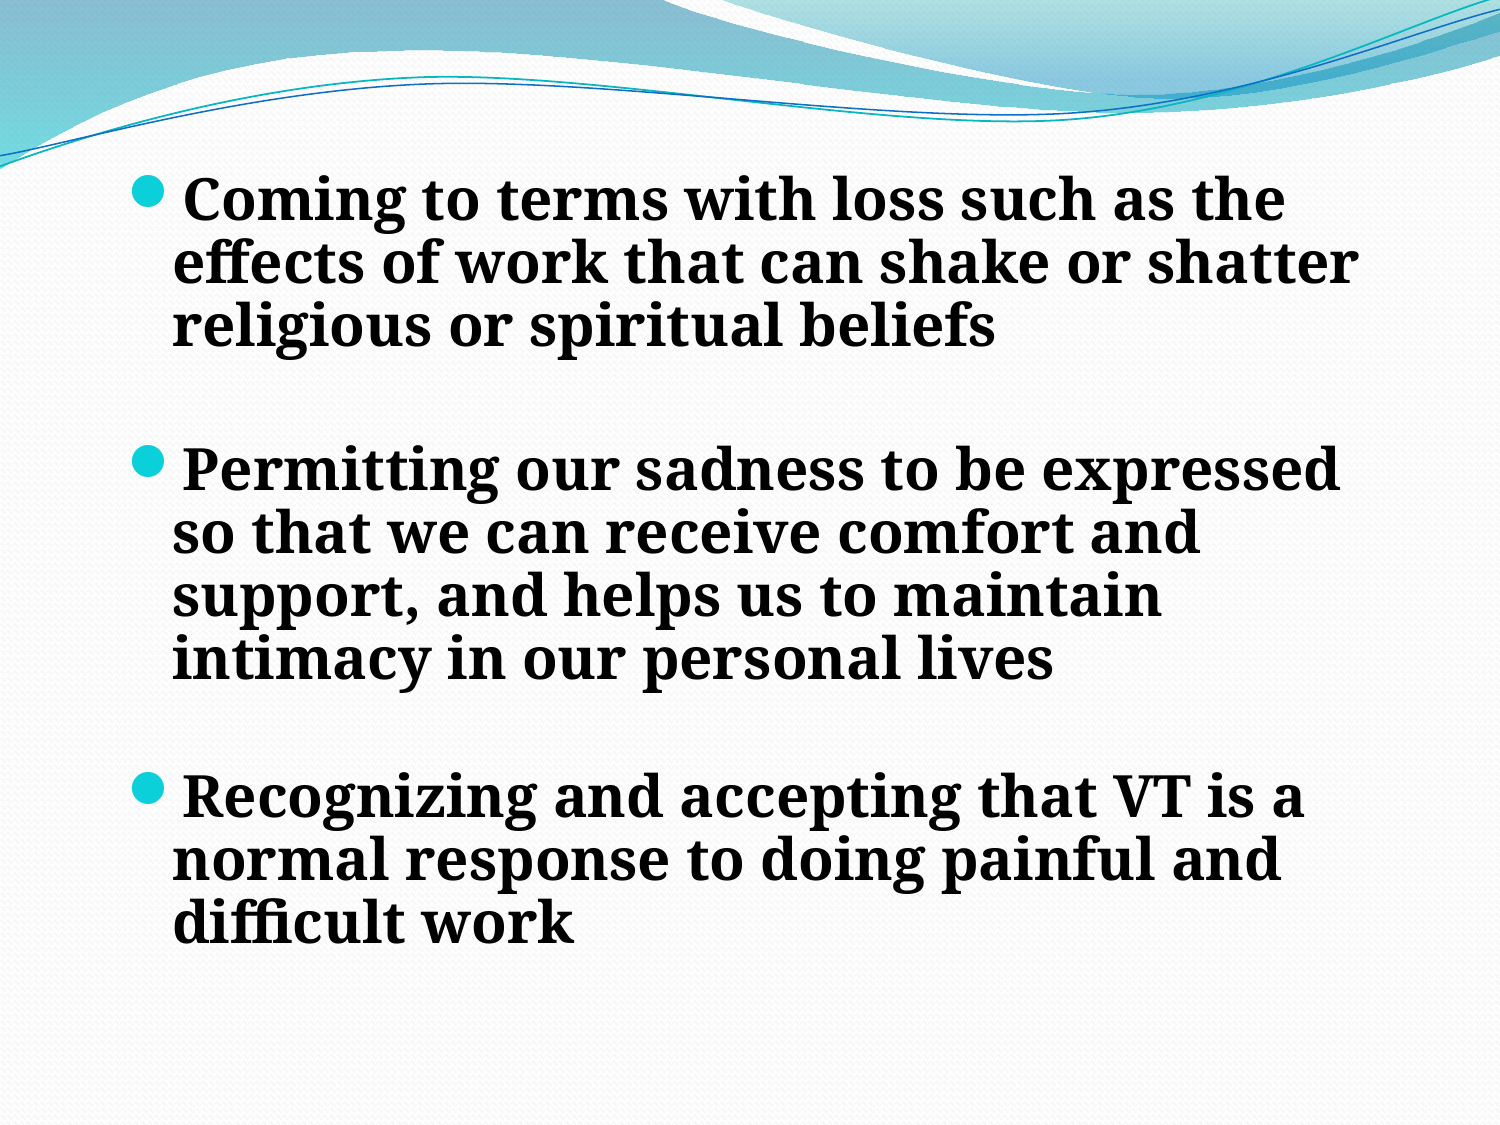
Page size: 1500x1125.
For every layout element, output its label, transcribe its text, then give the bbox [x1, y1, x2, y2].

list Coming to terms with loss such as the effects of work that can shake or shatter religious or spiritual beliefs Permitting our sadness to be expressed so that we can receive comfort and support, and helps us to maintain intimacy in our personal lives Recognizing and accepting that VT is a normal response to doing painful and difficult work [112, 162, 1388, 1000]
